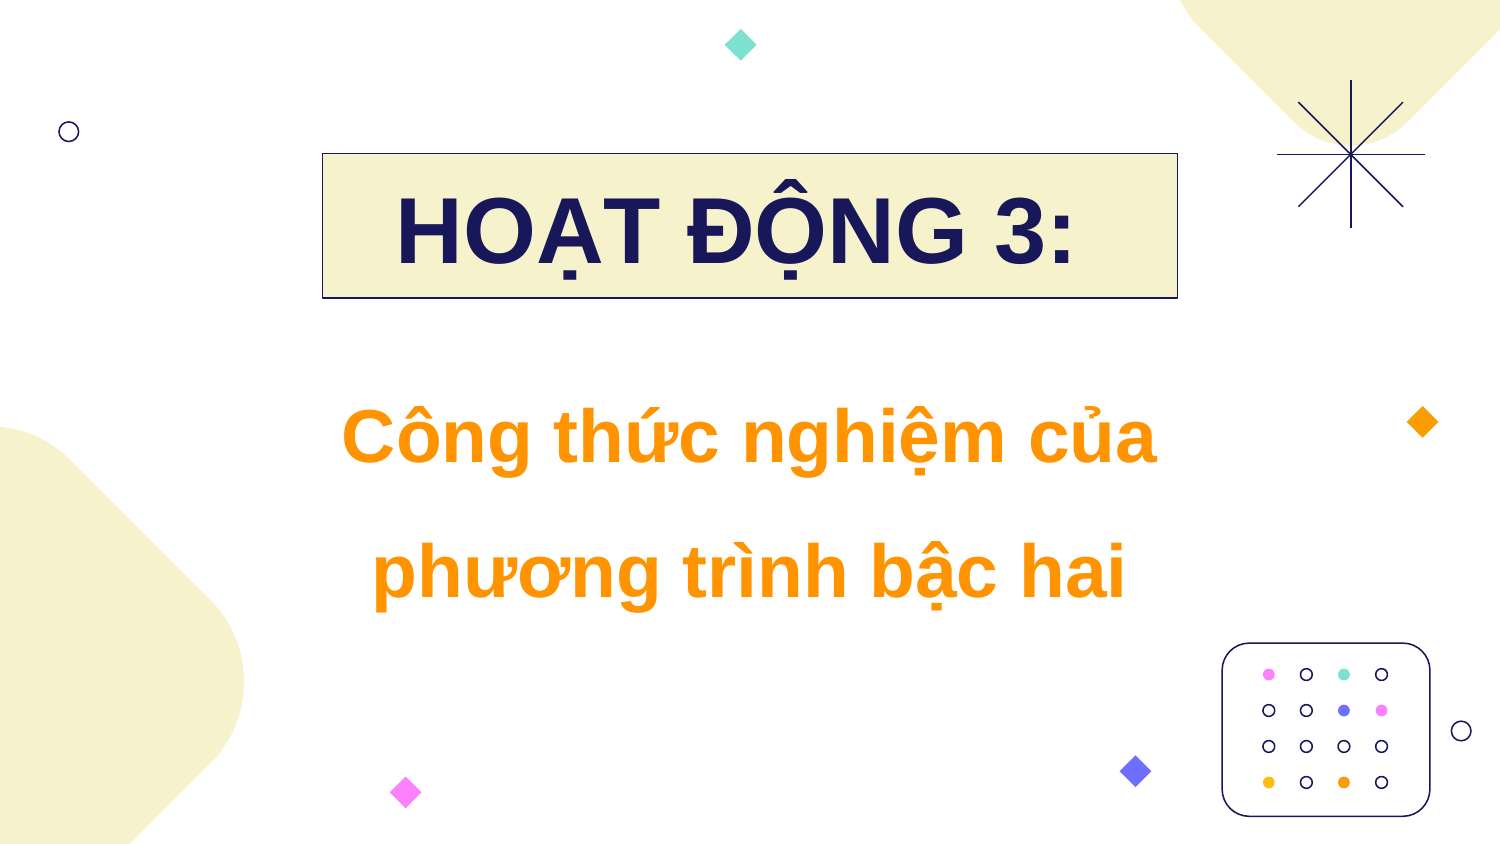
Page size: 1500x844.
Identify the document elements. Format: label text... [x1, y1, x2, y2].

text_box HOẠT ĐỘNG 3: [322, 153, 1178, 299]
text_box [1276, 80, 1425, 229]
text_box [1221, 642, 1431, 817]
title Công thức nghiệm của phương trình bậc hai [190, 343, 1310, 628]
